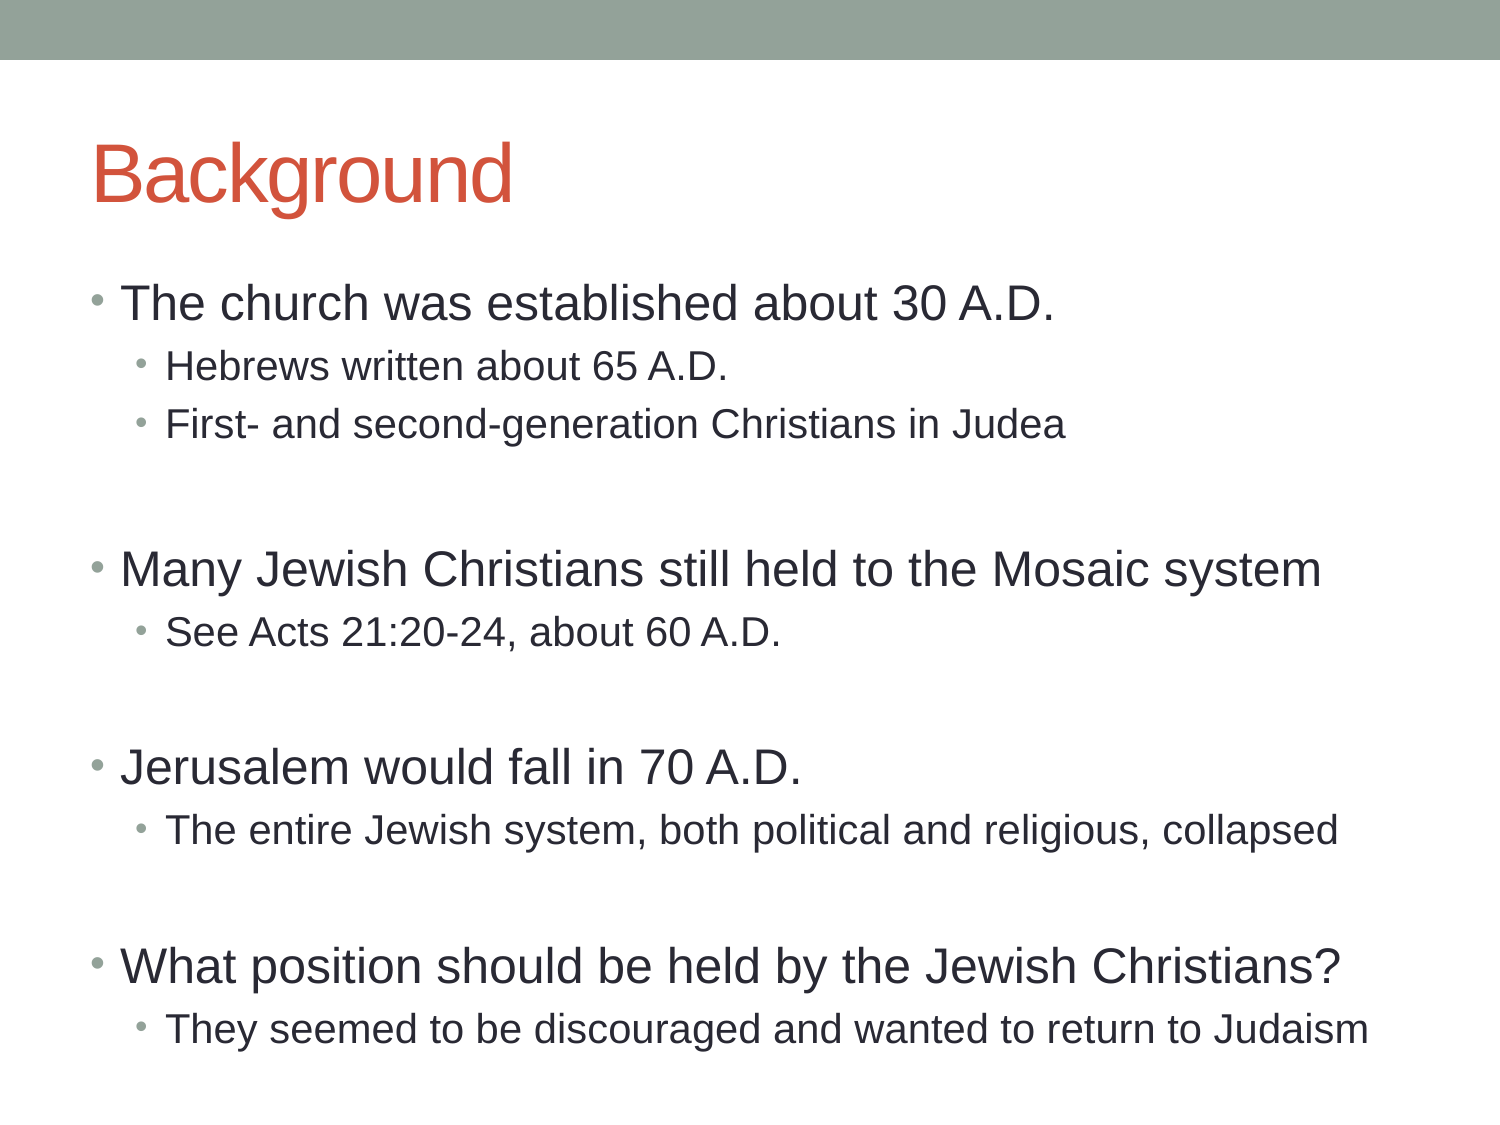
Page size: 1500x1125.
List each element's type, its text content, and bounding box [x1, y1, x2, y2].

title Background [75, 87, 1425, 250]
list The church was established about 30 A.D. Hebrews written about 65 A.D. First- and second-generation Christians in Judea Many Jewish Christians still held to the Mosaic system See Acts 21:20-24, about 60 A.D. Jerusalem would fall in 70 A.D. The entire Jewish system, both political and religious, collapsed What position should be held by the Jewish Christians? They seemed to be discouraged and wanted to return to Judaism [75, 262, 1425, 1063]
